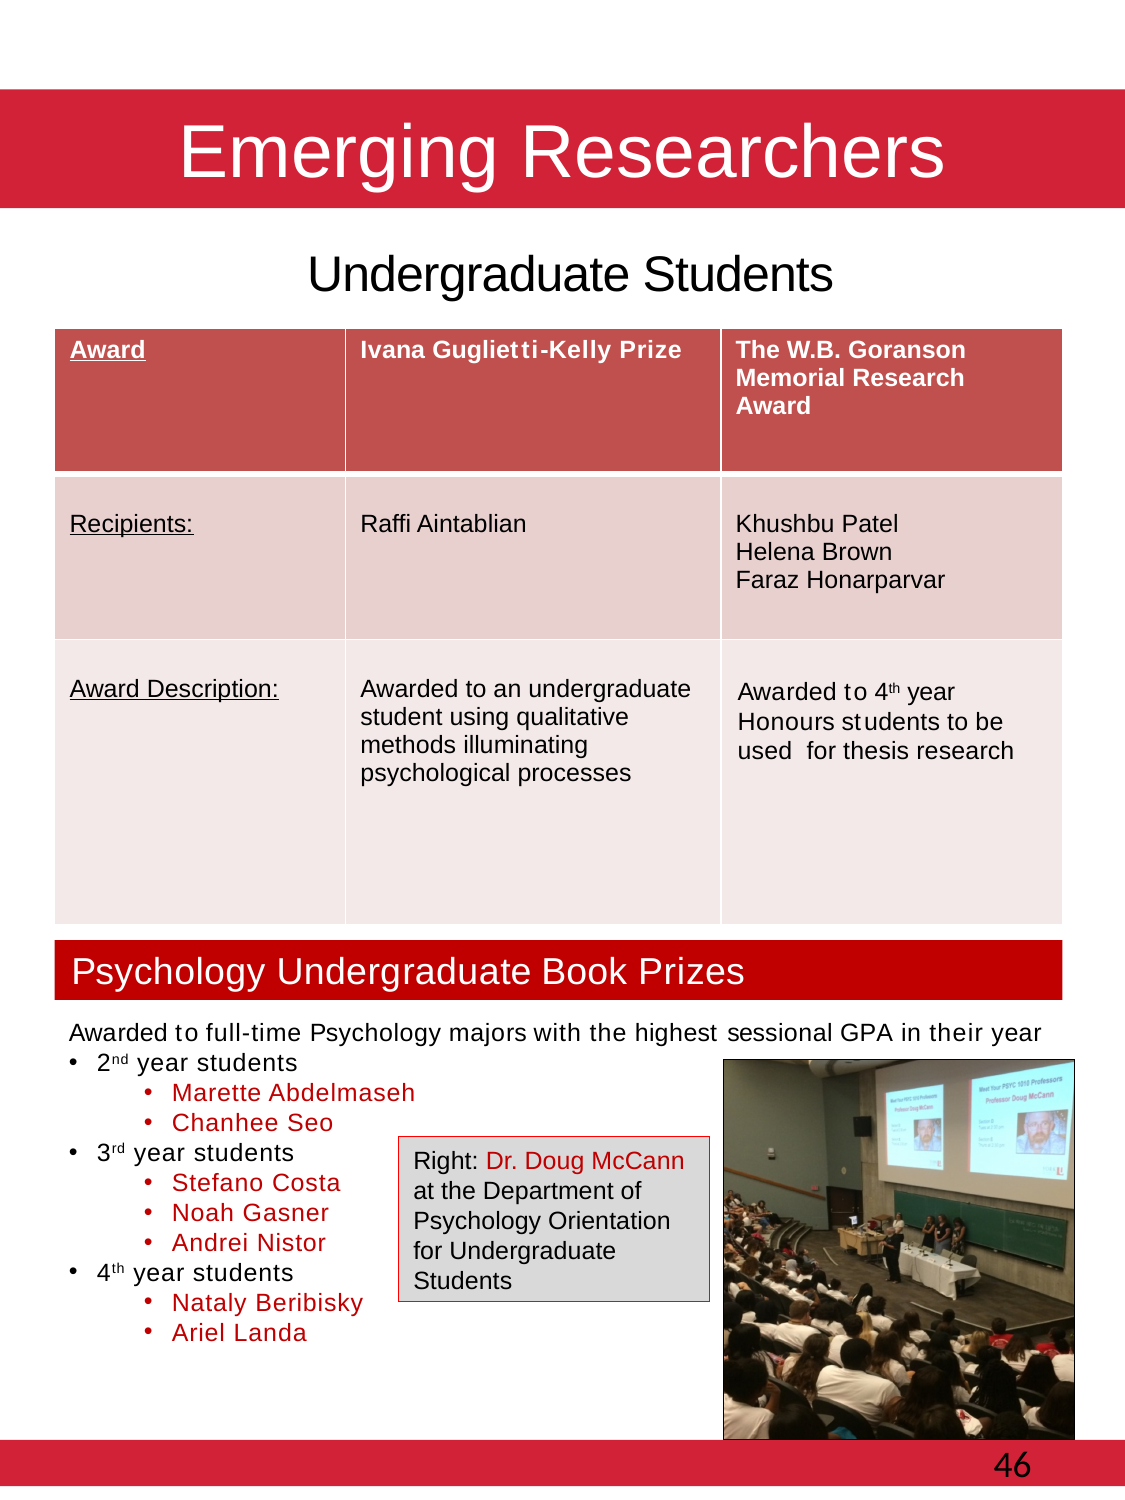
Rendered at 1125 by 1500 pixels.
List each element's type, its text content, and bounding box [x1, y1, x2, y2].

table_cell Khushbu Patel Helena Brown Faraz Honarparvar [722, 477, 1062, 639]
text_box Right: Dr. Doug McCann at the Department of Psychology Orientation for Undergraduate Students [398, 1136, 704, 1302]
table_header Award [55, 329, 345, 471]
table_header The W.B. Goranson Memorial Research Award [722, 329, 1062, 471]
table_cell Recipients: [55, 477, 345, 639]
text_box Awarded to full-time Psychology majors with the highest sessional GPA in their year 2nd year students Marette Abdelmaseh Chanhee Seo 3rd year students Stefano Costa Noah Gasner Andrei Nistor 4th year students Nataly Beribisky Ariel Landa [54, 1009, 1075, 1354]
table_cell Award Description: [55, 640, 345, 924]
table_cell Awarded to an undergraduate student using qualitative methods illuminating psychological processes [346, 640, 720, 924]
table_header Ivana Guglietti-Kelly Prize [346, 329, 720, 471]
table_cell Awarded to 4th year Honours students to be used for thesis research [722, 640, 1062, 924]
picture [709, 1060, 1090, 1439]
text_box Undergraduate Students [292, 233, 899, 328]
text_box 46 [0, 1439, 1125, 1487]
title Emerging Researchers [19, 102, 1106, 193]
text_box Psychology Undergraduate Book Prizes [54, 940, 1063, 1000]
table_cell Raffi Aintablian [346, 477, 720, 639]
